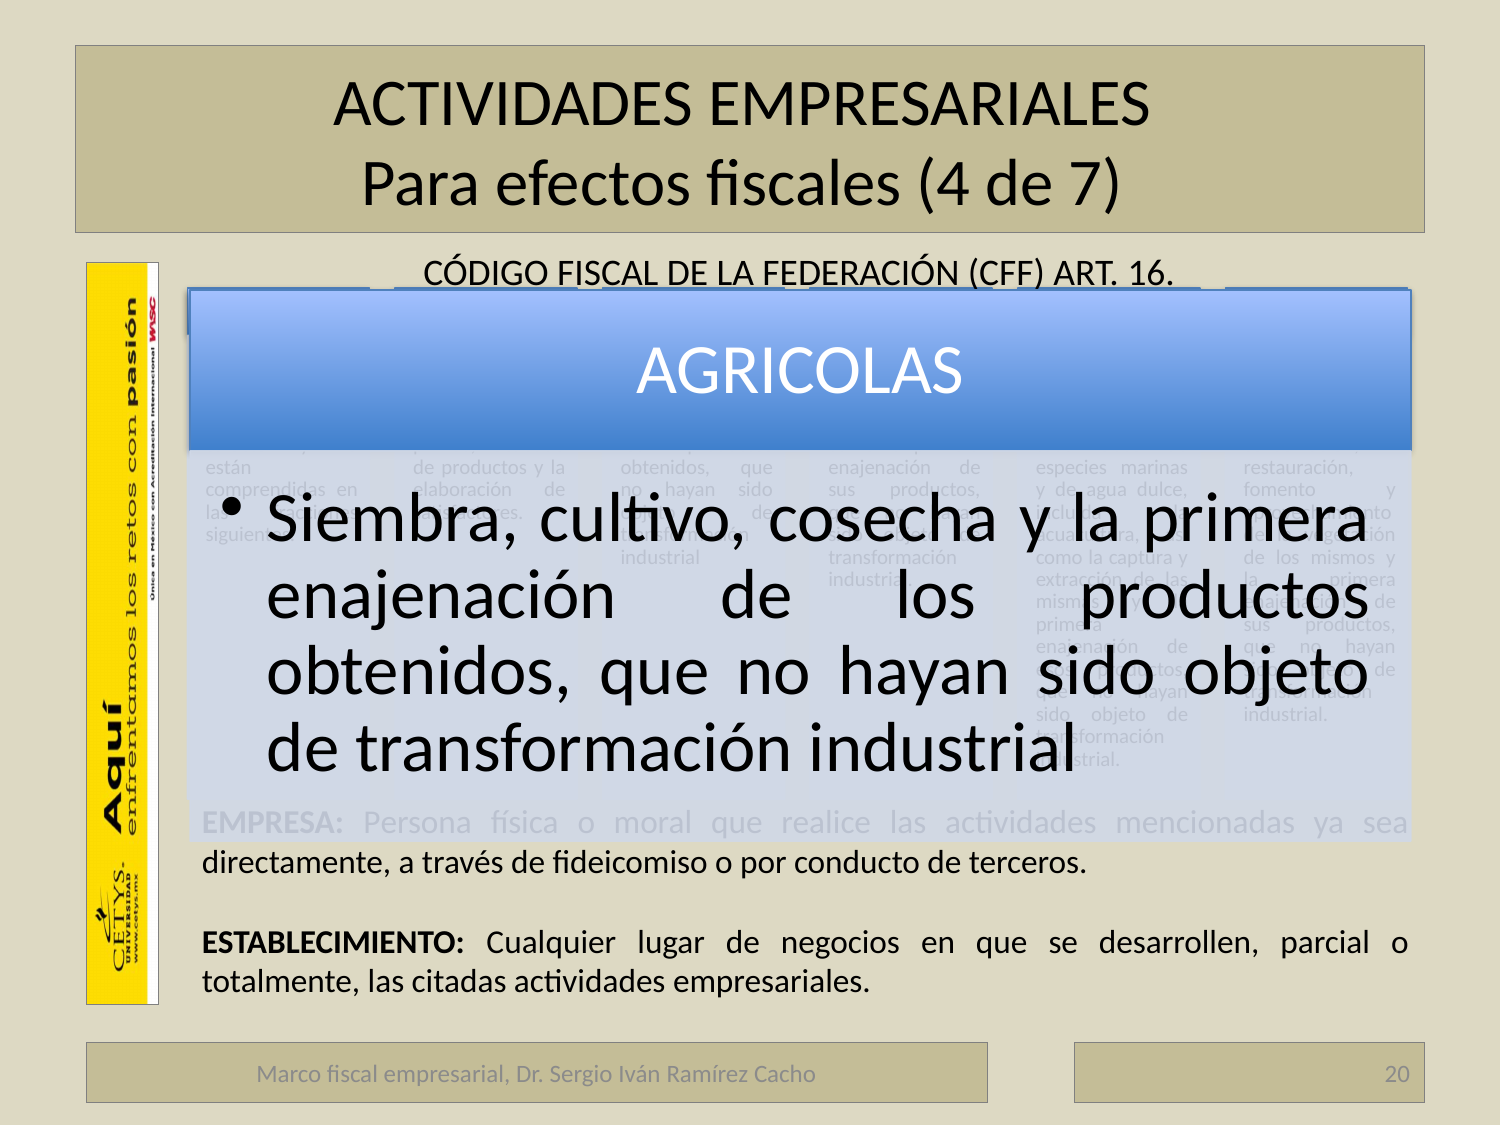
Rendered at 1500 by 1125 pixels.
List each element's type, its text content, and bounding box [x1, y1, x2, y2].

text_box EMPRESA: Persona física o moral que realice las actividades mencionadas ya sea directamente, a través de fideicomiso o por conducto de terceros. ESTABLECIMIENTO: Cualquier lugar de negocios en que se desarrollen, parcial o totalmente, las citadas actividades empresariales. [187, 792, 1425, 1007]
text_box CÓDIGO FISCAL DE LA FEDERACIÓN (CFF) ART. 16. [189, 240, 1410, 265]
title ACTIVIDADES EMPRESARIALES Para efectos fiscales (4 de 7) [75, 45, 1425, 233]
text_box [189, 286, 1412, 846]
footer Marco fiscal empresarial, Dr. Sergio Iván Ramírez Cacho [86, 1042, 988, 1103]
slide_number 20 [1074, 1042, 1425, 1103]
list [186, 264, 1408, 287]
picture [87, 263, 158, 1004]
